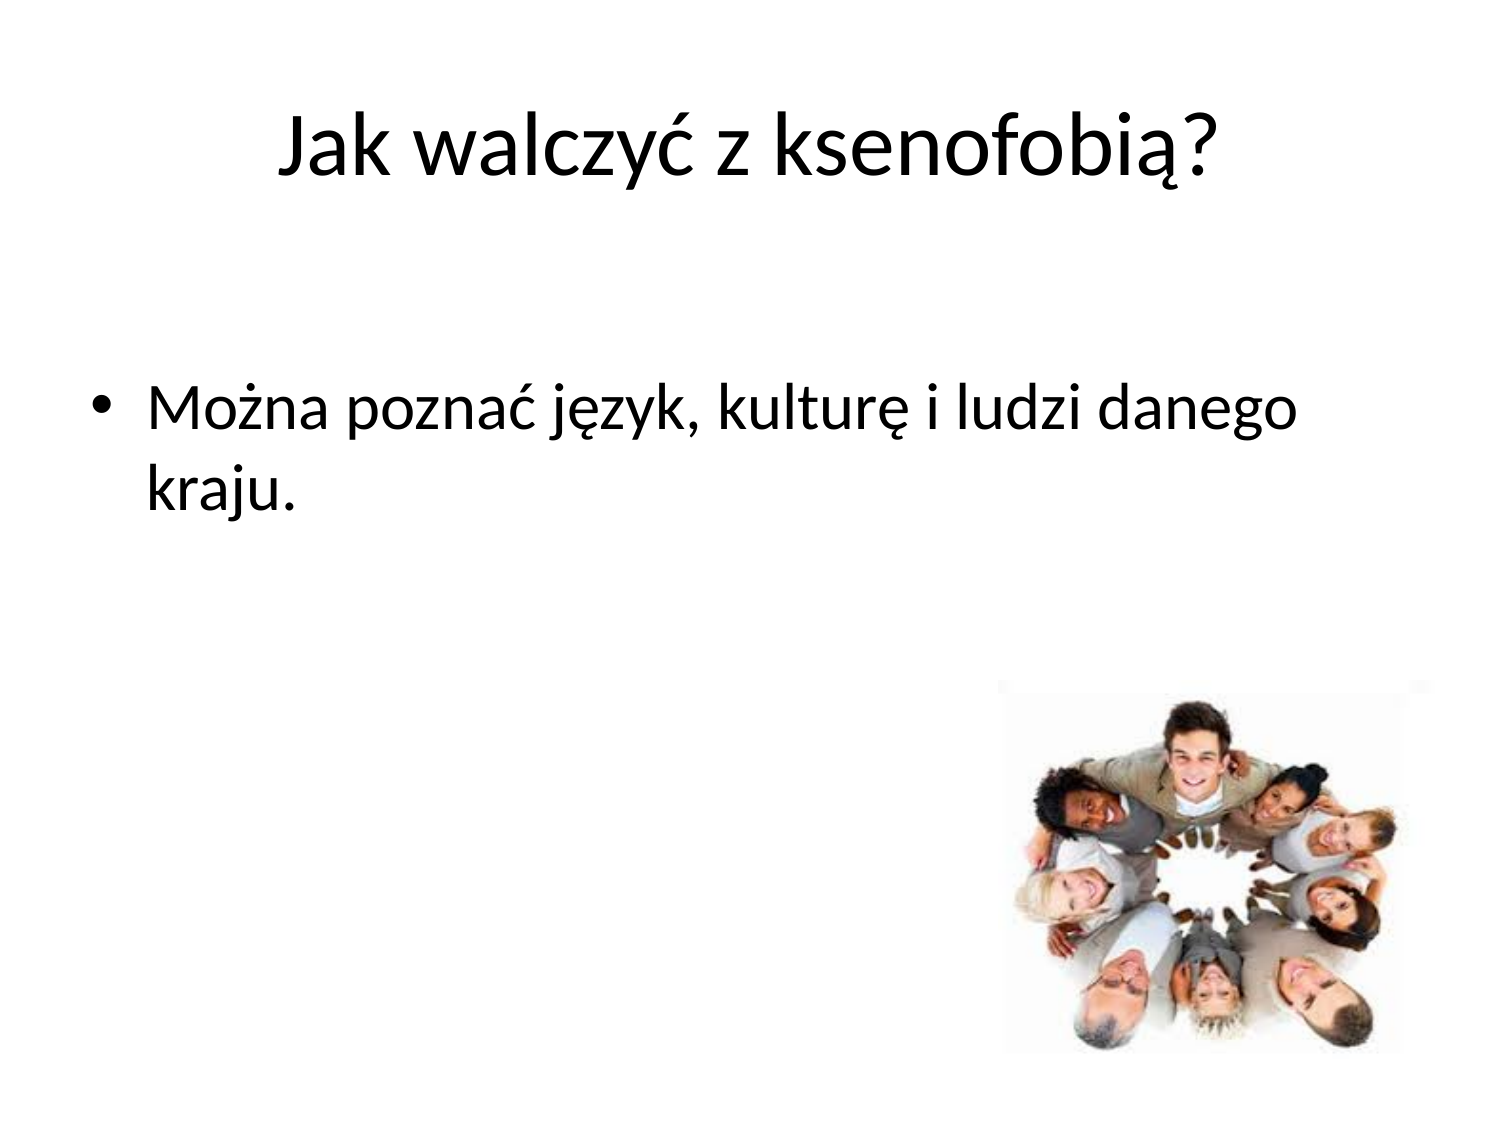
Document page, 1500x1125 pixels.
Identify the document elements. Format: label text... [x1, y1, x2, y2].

list Można poznać język, kulturę i ludzi danego kraju. [75, 262, 1425, 1005]
title Jak walczyć z ksenofobią? [75, 45, 1425, 233]
picture [997, 680, 1436, 1059]
